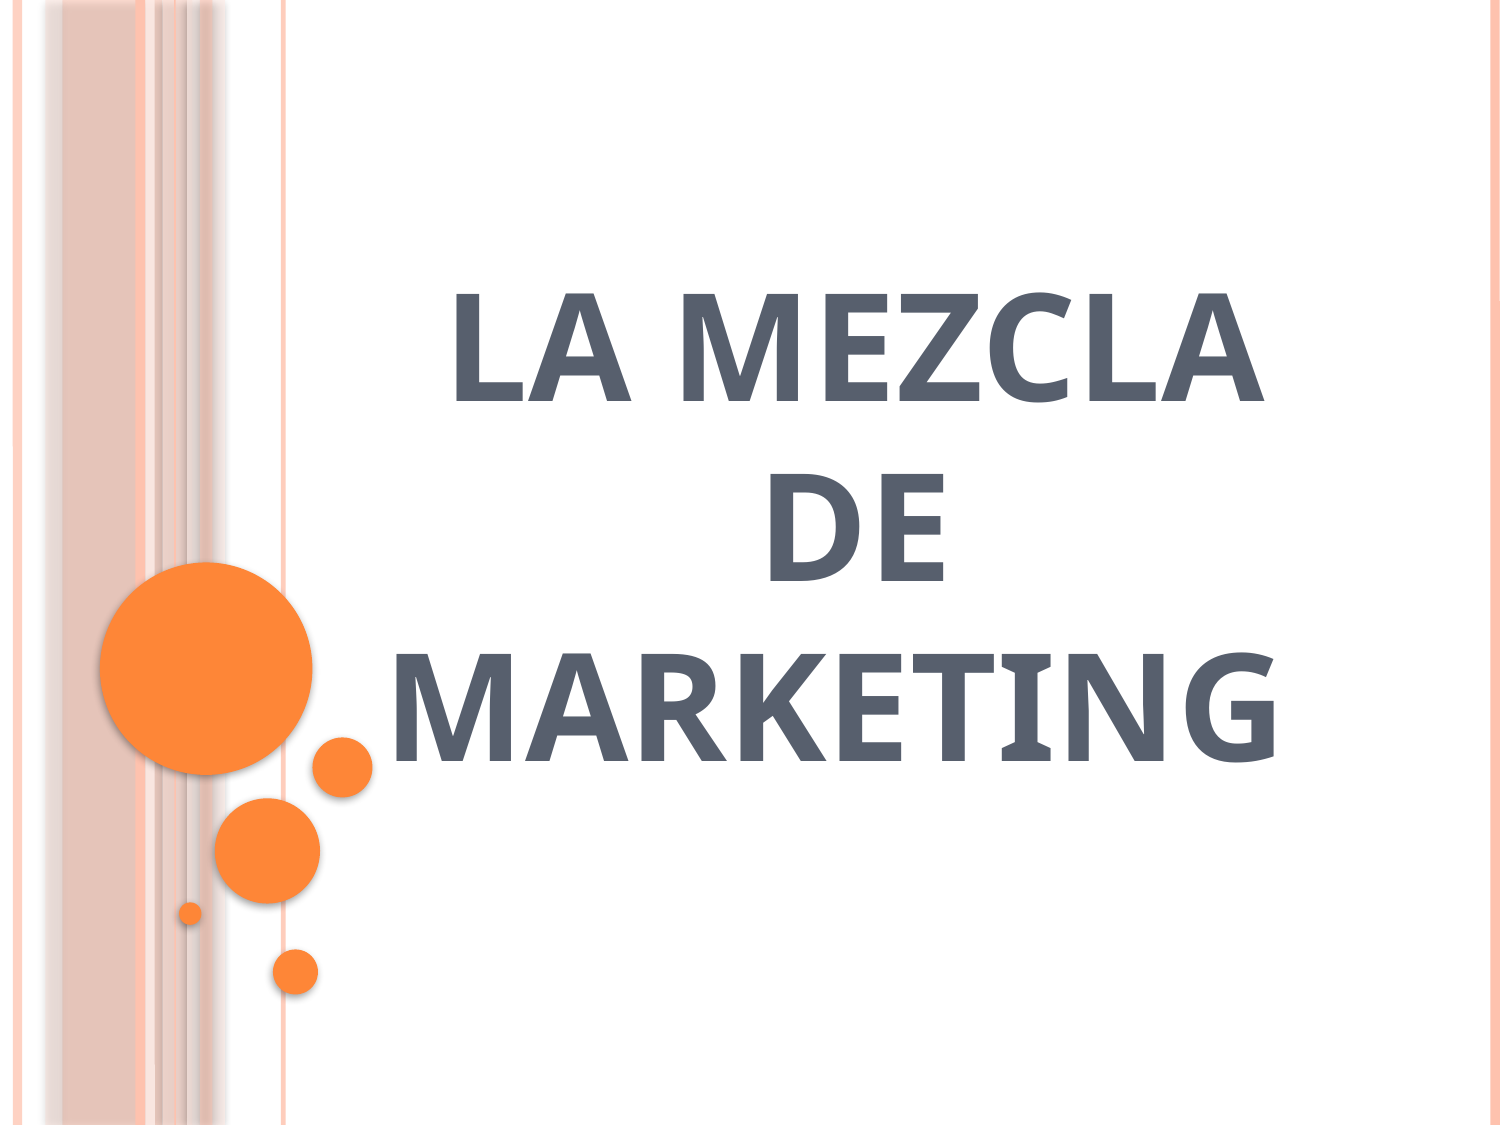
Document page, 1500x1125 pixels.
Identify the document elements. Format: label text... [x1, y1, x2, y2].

title La mezcla de marketing [348, 255, 1361, 799]
